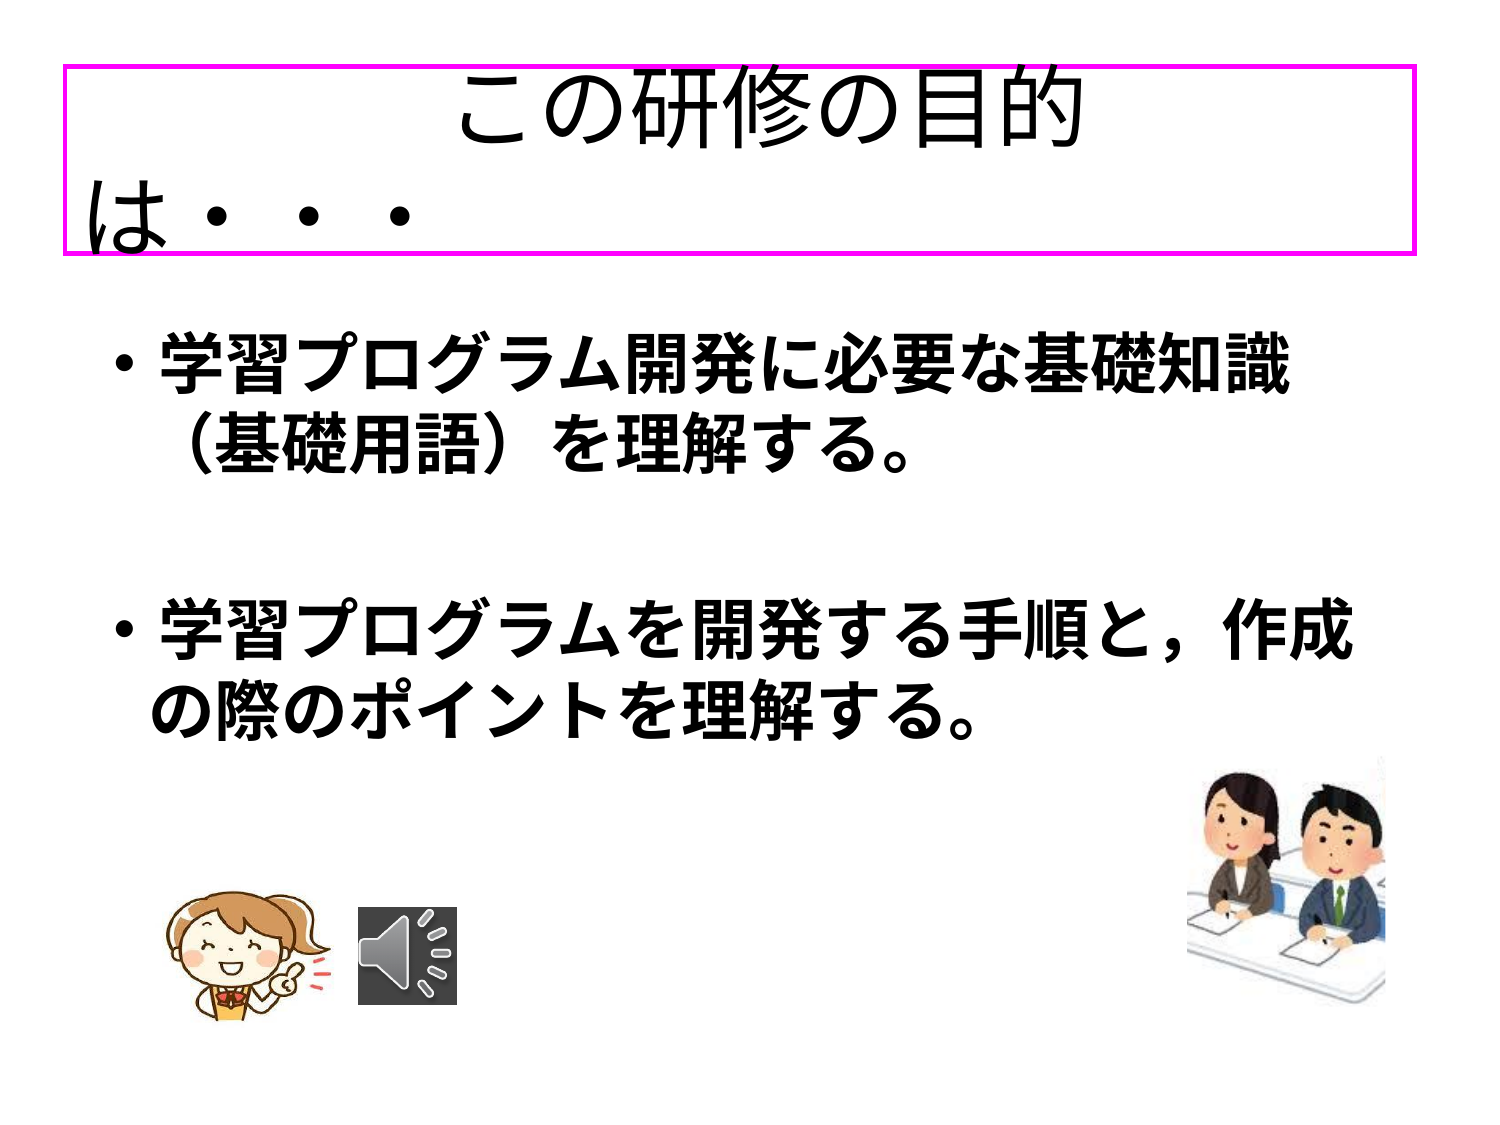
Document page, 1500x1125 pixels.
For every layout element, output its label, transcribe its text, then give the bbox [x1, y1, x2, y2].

picture [1186, 742, 1386, 1008]
picture [147, 878, 349, 1034]
list ・学習プログラム開発に必要な基礎知識（基礎用語）を理解する。 ・学習プログラムを開発する手順と，作成の際のポイントを理解する。 [76, 314, 1427, 905]
picture [357, 905, 458, 1007]
title この研修の目的は・・・ [64, 66, 1415, 254]
